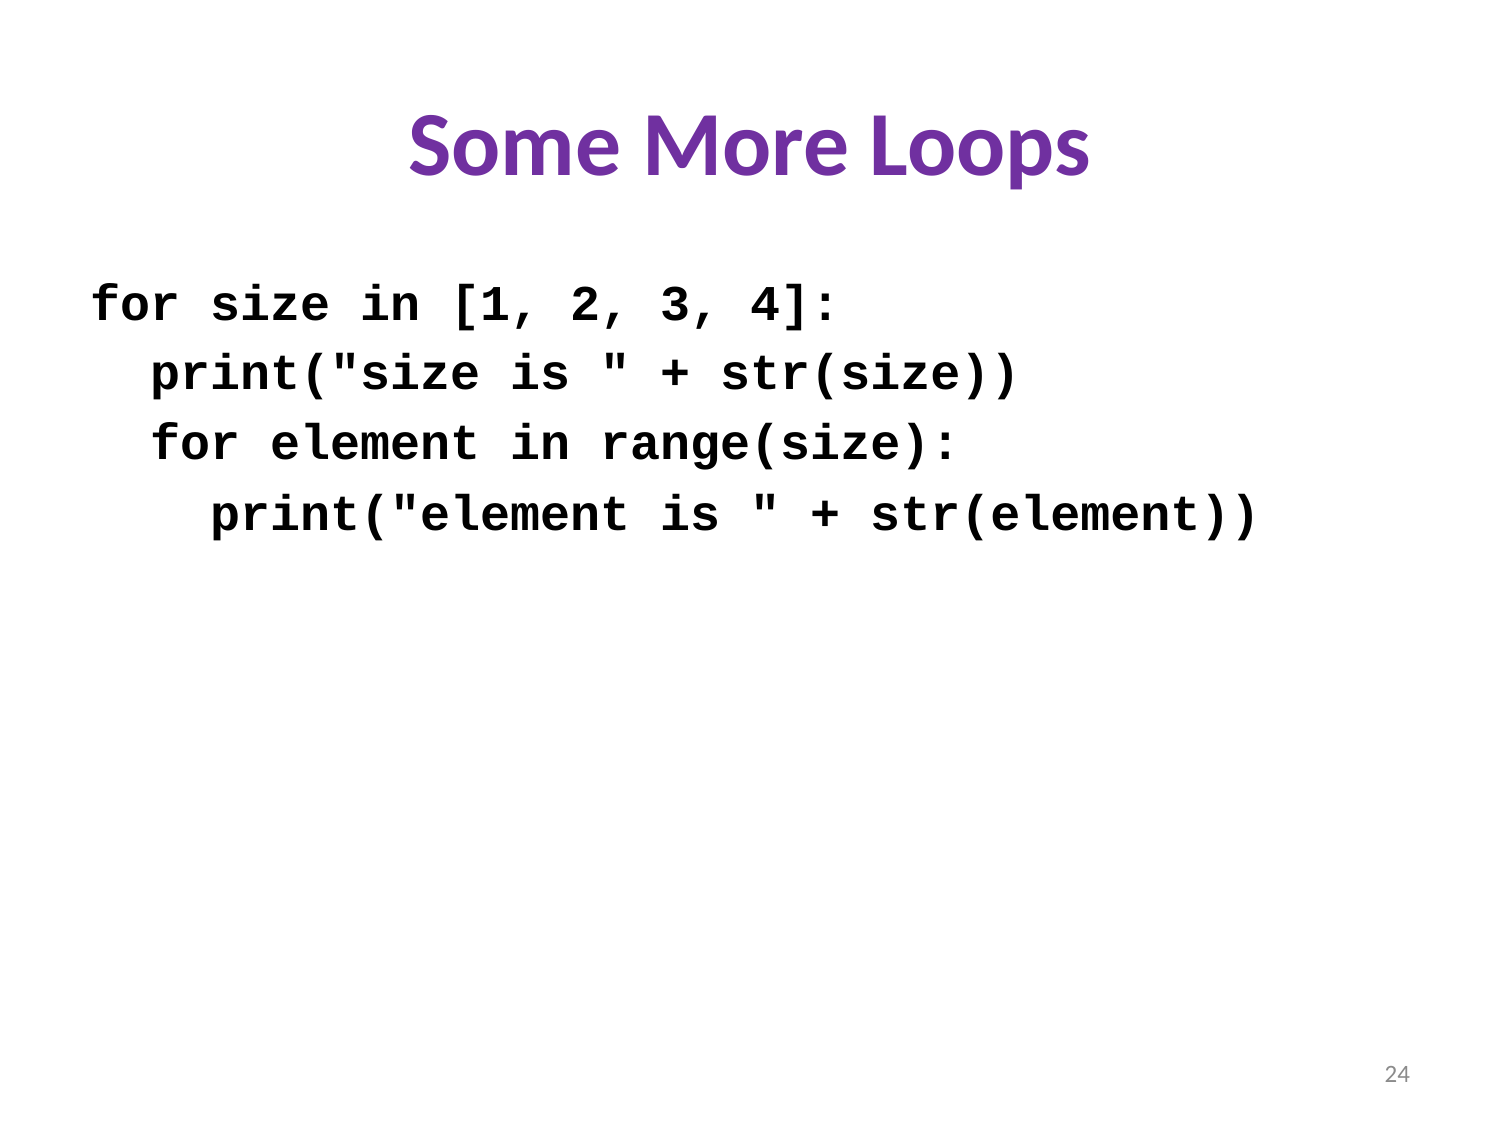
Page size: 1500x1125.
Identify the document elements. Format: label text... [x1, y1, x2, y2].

list for size in [1, 2, 3, 4]: print("size is " + str(size)) for element in range(size): print("element is " + str(element)) [75, 262, 1425, 1005]
slide_number 24 [1074, 1042, 1425, 1103]
title Some More Loops [75, 45, 1425, 233]
